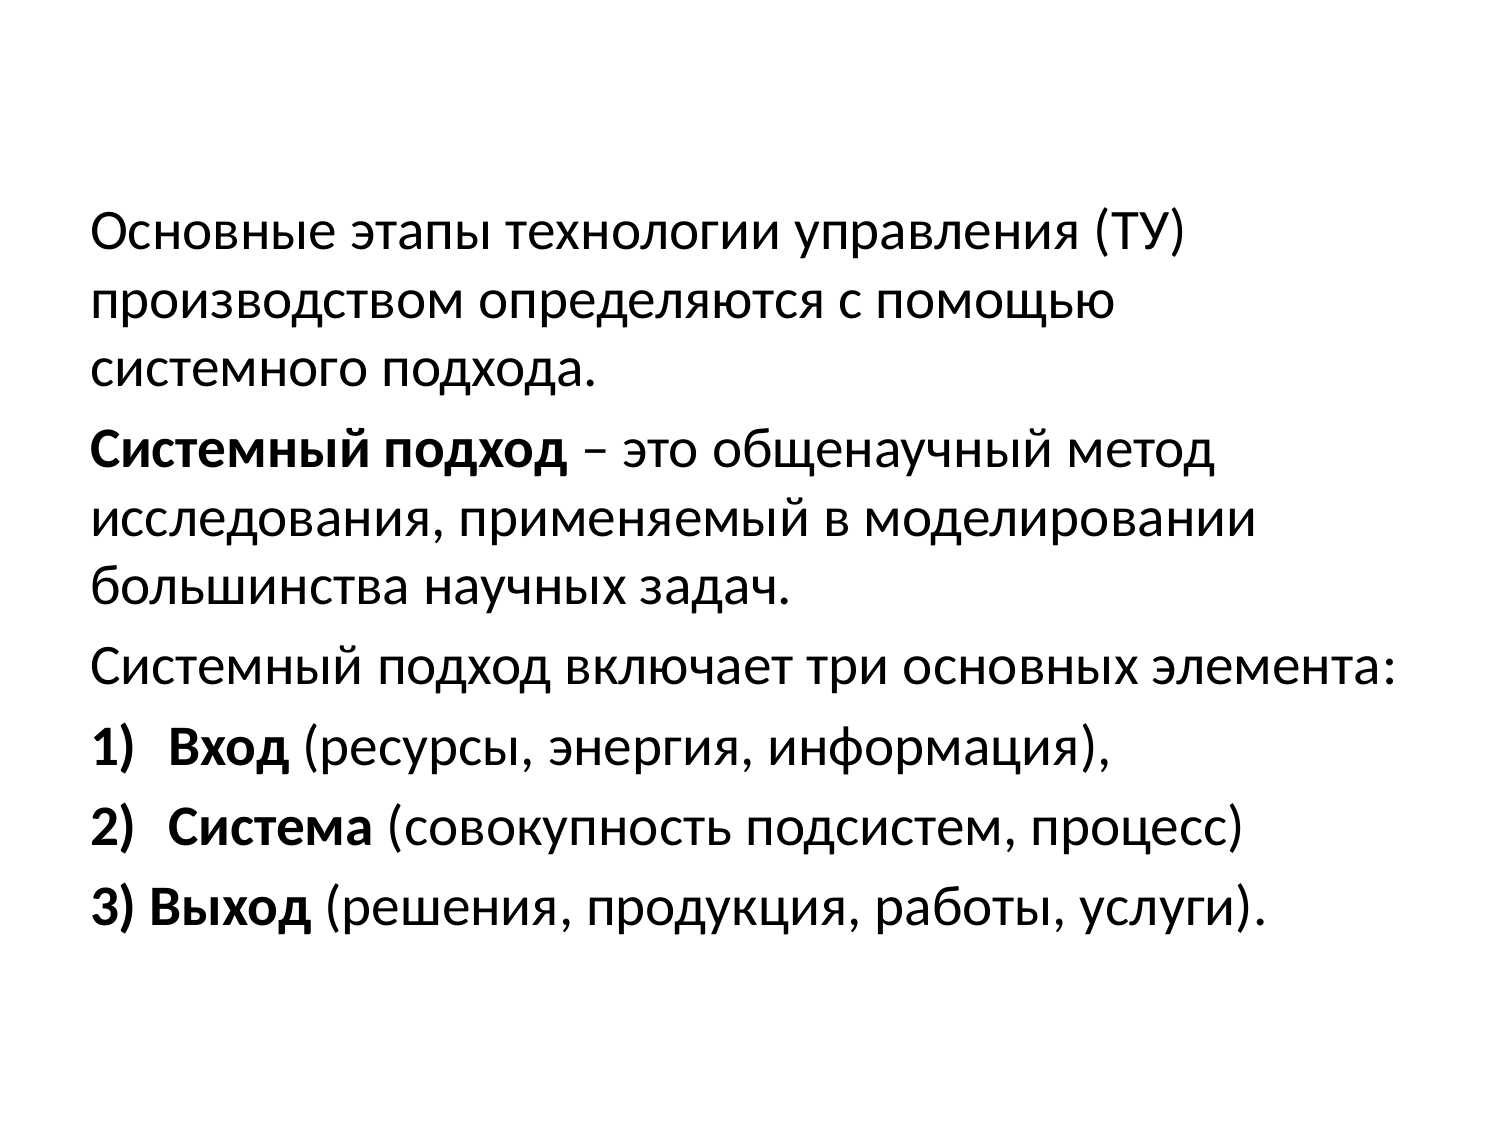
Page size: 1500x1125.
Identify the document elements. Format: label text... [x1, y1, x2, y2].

list Основные этапы технологии управления (ТУ) производством определяются с помощью системного подхода. Системный подход – это общенаучный метод исследования, применяемый в моделировании большинства научных задач. Системный подход включает три основных элемента: Вход (ресурсы, энергия, информация), Система (совокупность подсистем, процесс) 3) Выход (решения, продукция, работы, услуги). [75, 184, 1425, 1005]
